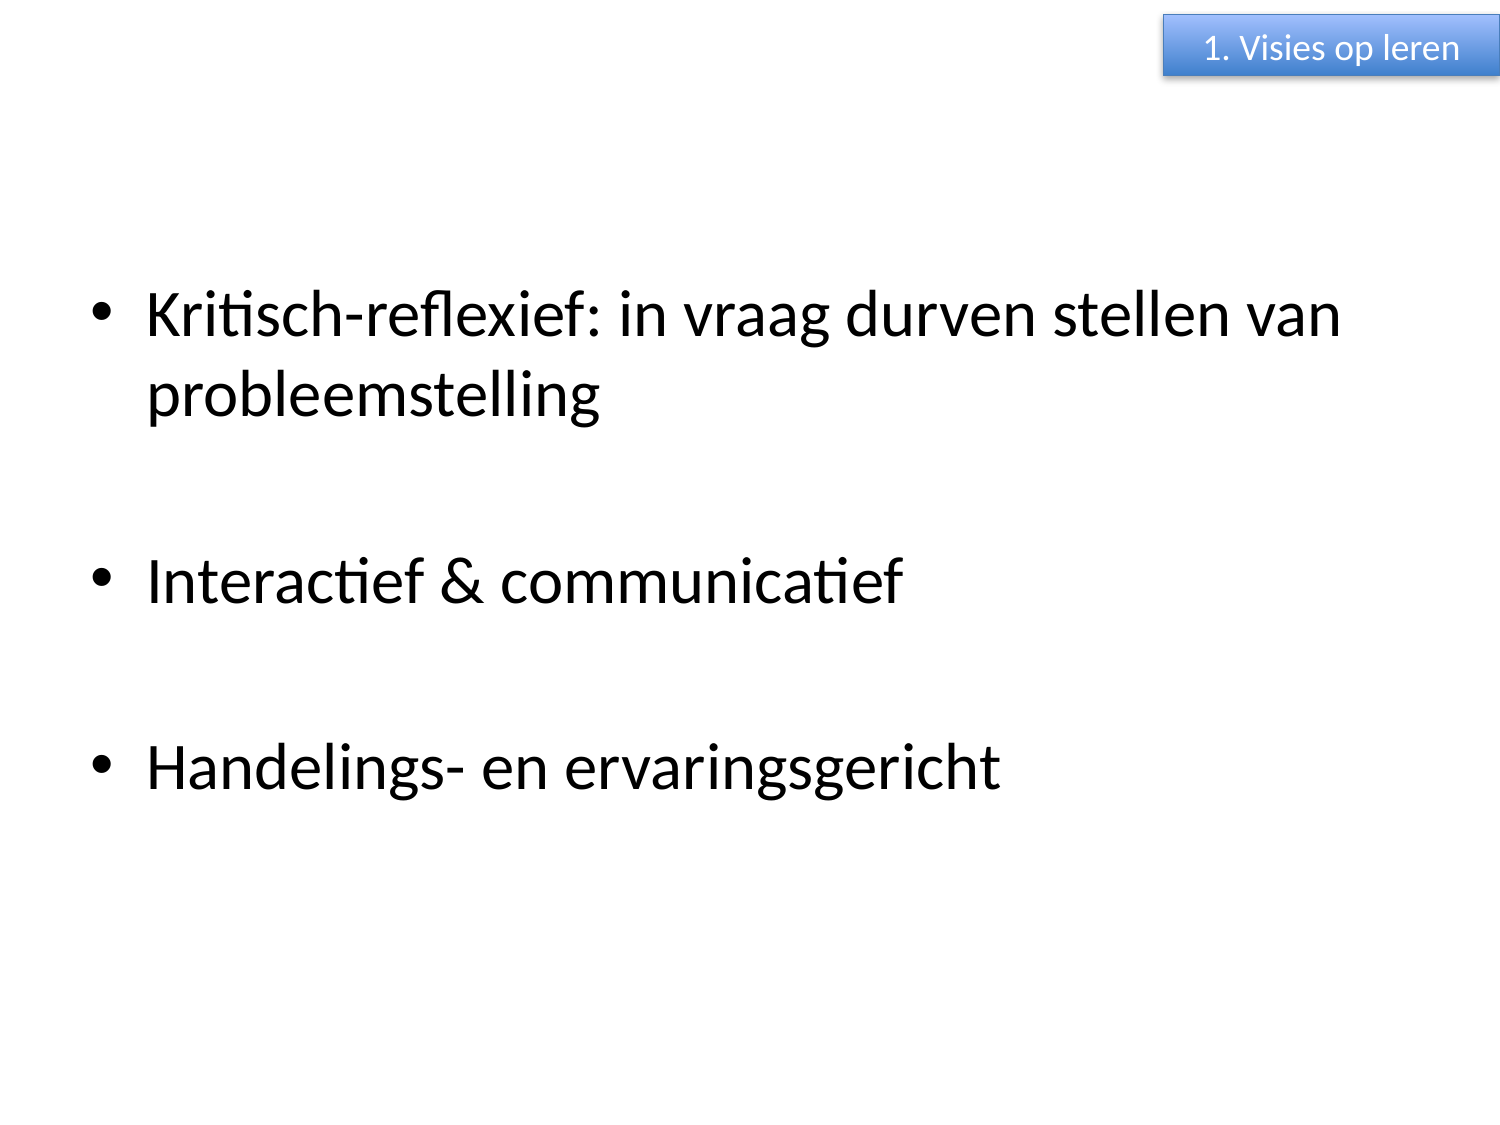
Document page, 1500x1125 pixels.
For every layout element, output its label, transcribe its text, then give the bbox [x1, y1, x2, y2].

text_box 1. Visies op leren [1163, 14, 1500, 76]
list Kritisch-reflexief: in vraag durven stellen van probleemstelling Interactief & communicatief Handelings- en ervaringsgericht [75, 262, 1425, 1005]
